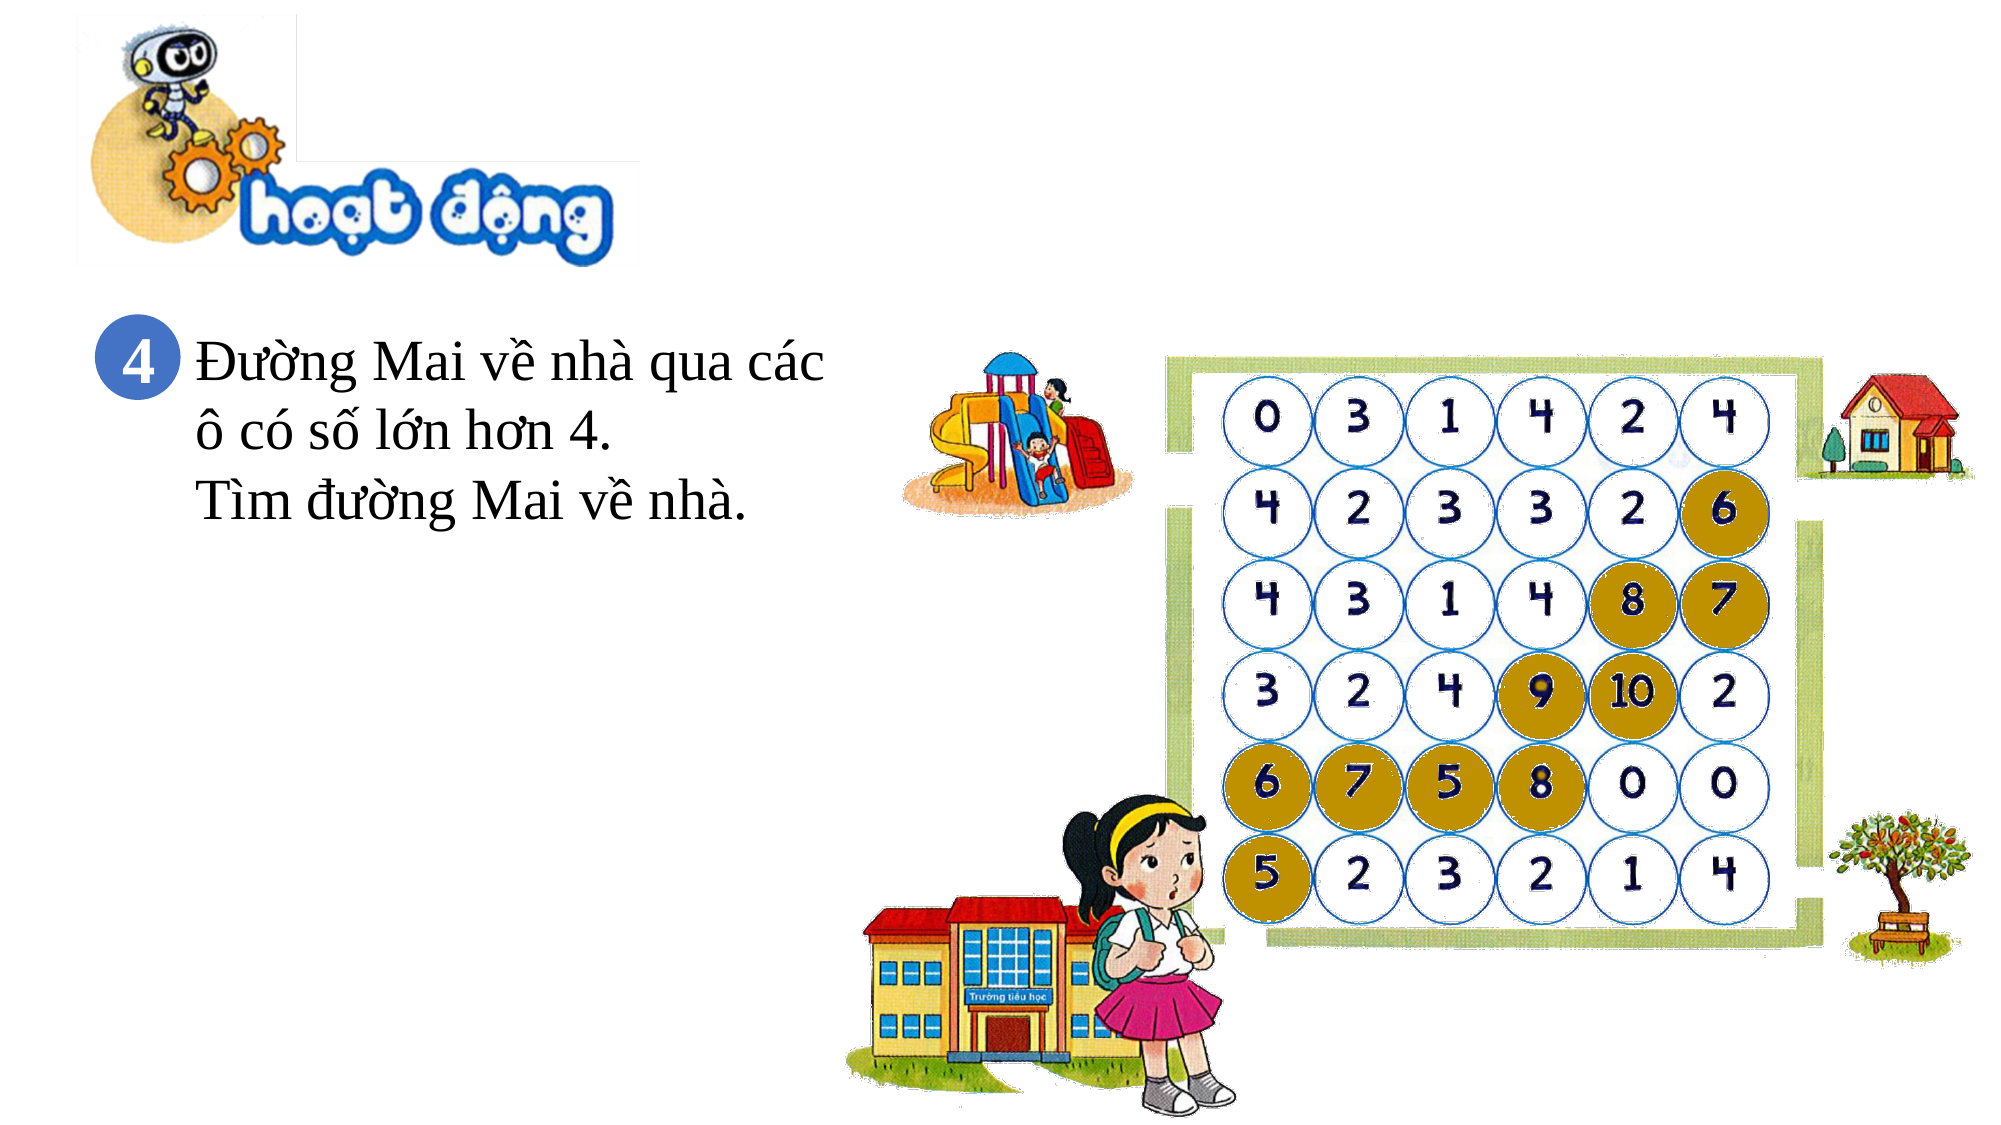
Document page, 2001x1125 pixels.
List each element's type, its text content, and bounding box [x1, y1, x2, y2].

picture [76, 14, 641, 269]
picture [843, 307, 2000, 1125]
text_box 4 [93, 313, 180, 402]
text_box Đường Mai về nhà qua các ô có số lớn hơn 4. Tìm đường Mai về nhà. [180, 314, 843, 539]
